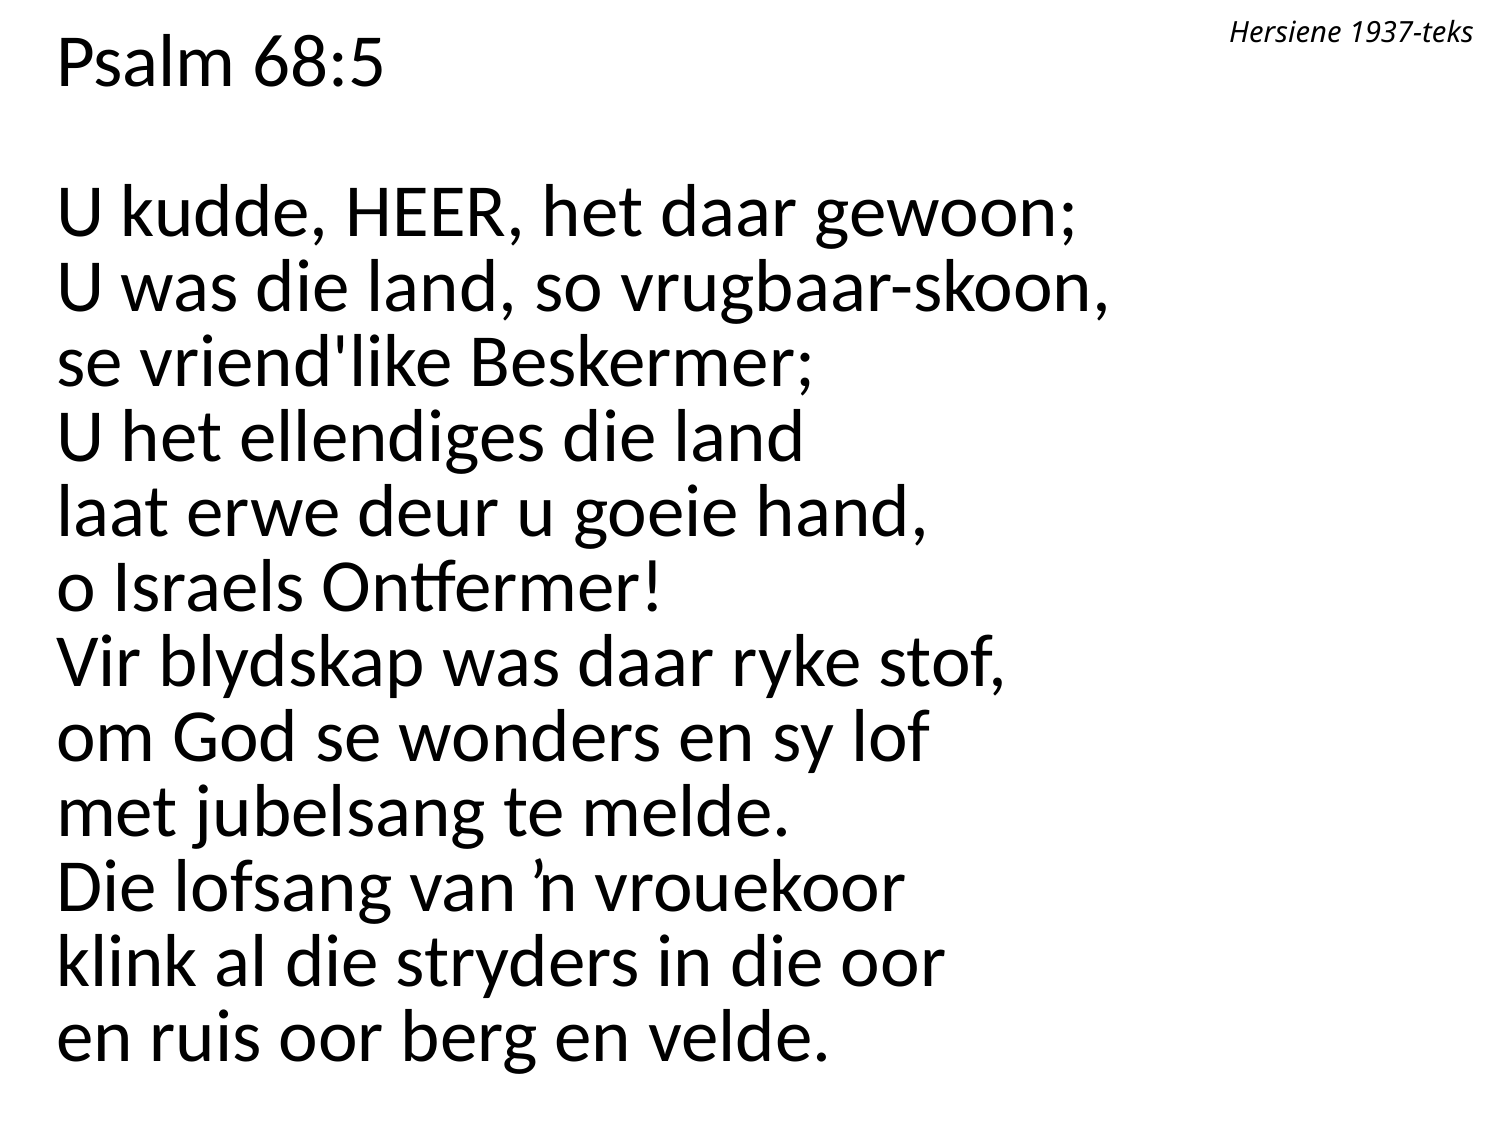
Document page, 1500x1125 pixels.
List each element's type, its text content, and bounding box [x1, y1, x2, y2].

text_box Hersiene 1937-teks [1214, 5, 1489, 56]
text_box Psalm 68:5 U kudde, Heer, het daar gewoon; U was die land, so vrugbaar-skoon, se vriend'like Beskermer; U het ellendiges die land laat erwe deur u goeie hand, o Israels Ontfermer! Vir blydskap was daar ryke stof, om God se wonders en sy lof met jubelsang te melde. Die lofsang van ŉ vrouekoor klink al die stryders in die oor en ruis oor berg en velde. [41, 19, 1453, 1084]
